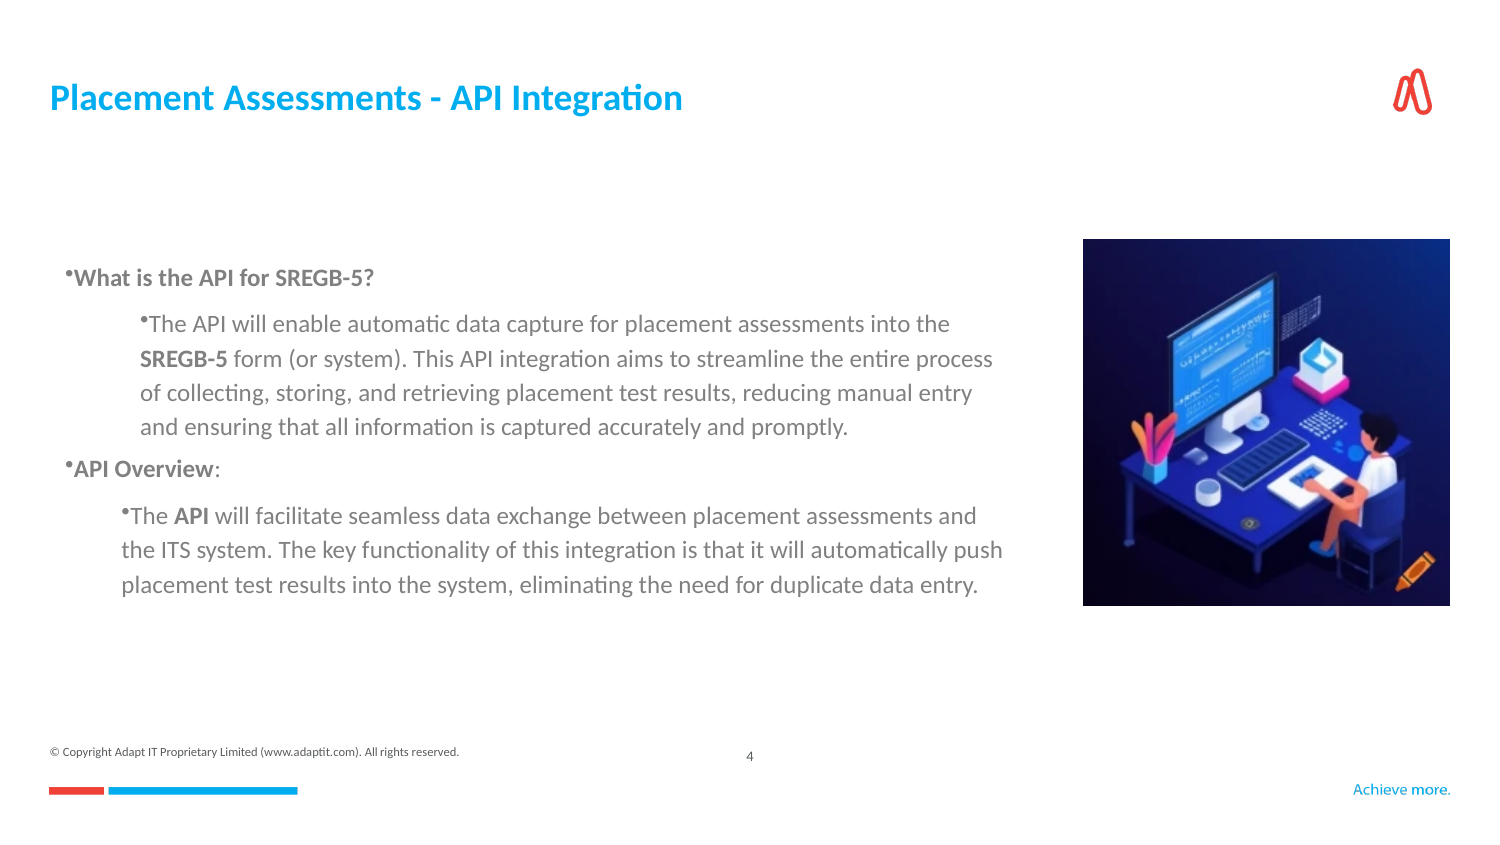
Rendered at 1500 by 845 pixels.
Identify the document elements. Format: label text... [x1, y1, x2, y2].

title Placement Assessments - API Integration [50, 54, 1450, 134]
picture [1374, 783, 1450, 795]
picture [1083, 239, 1450, 606]
list What is the API for SREGB-5? The API will enable automatic data capture for placement assessments into the SREGB-5 form (or system). This API integration aims to streamline the entire process of collecting, storing, and retrieving placement test results, reducing manual entry and ensuring that all information is captured accurately and promptly. API Overview: The API will facilitate seamless data exchange between placement assessments and the ITS system. The key functionality of this integration is that it will automatically push placement test results into the system, eliminating the need for duplicate data entry. [50, 253, 1026, 640]
picture [49, 783, 1371, 795]
